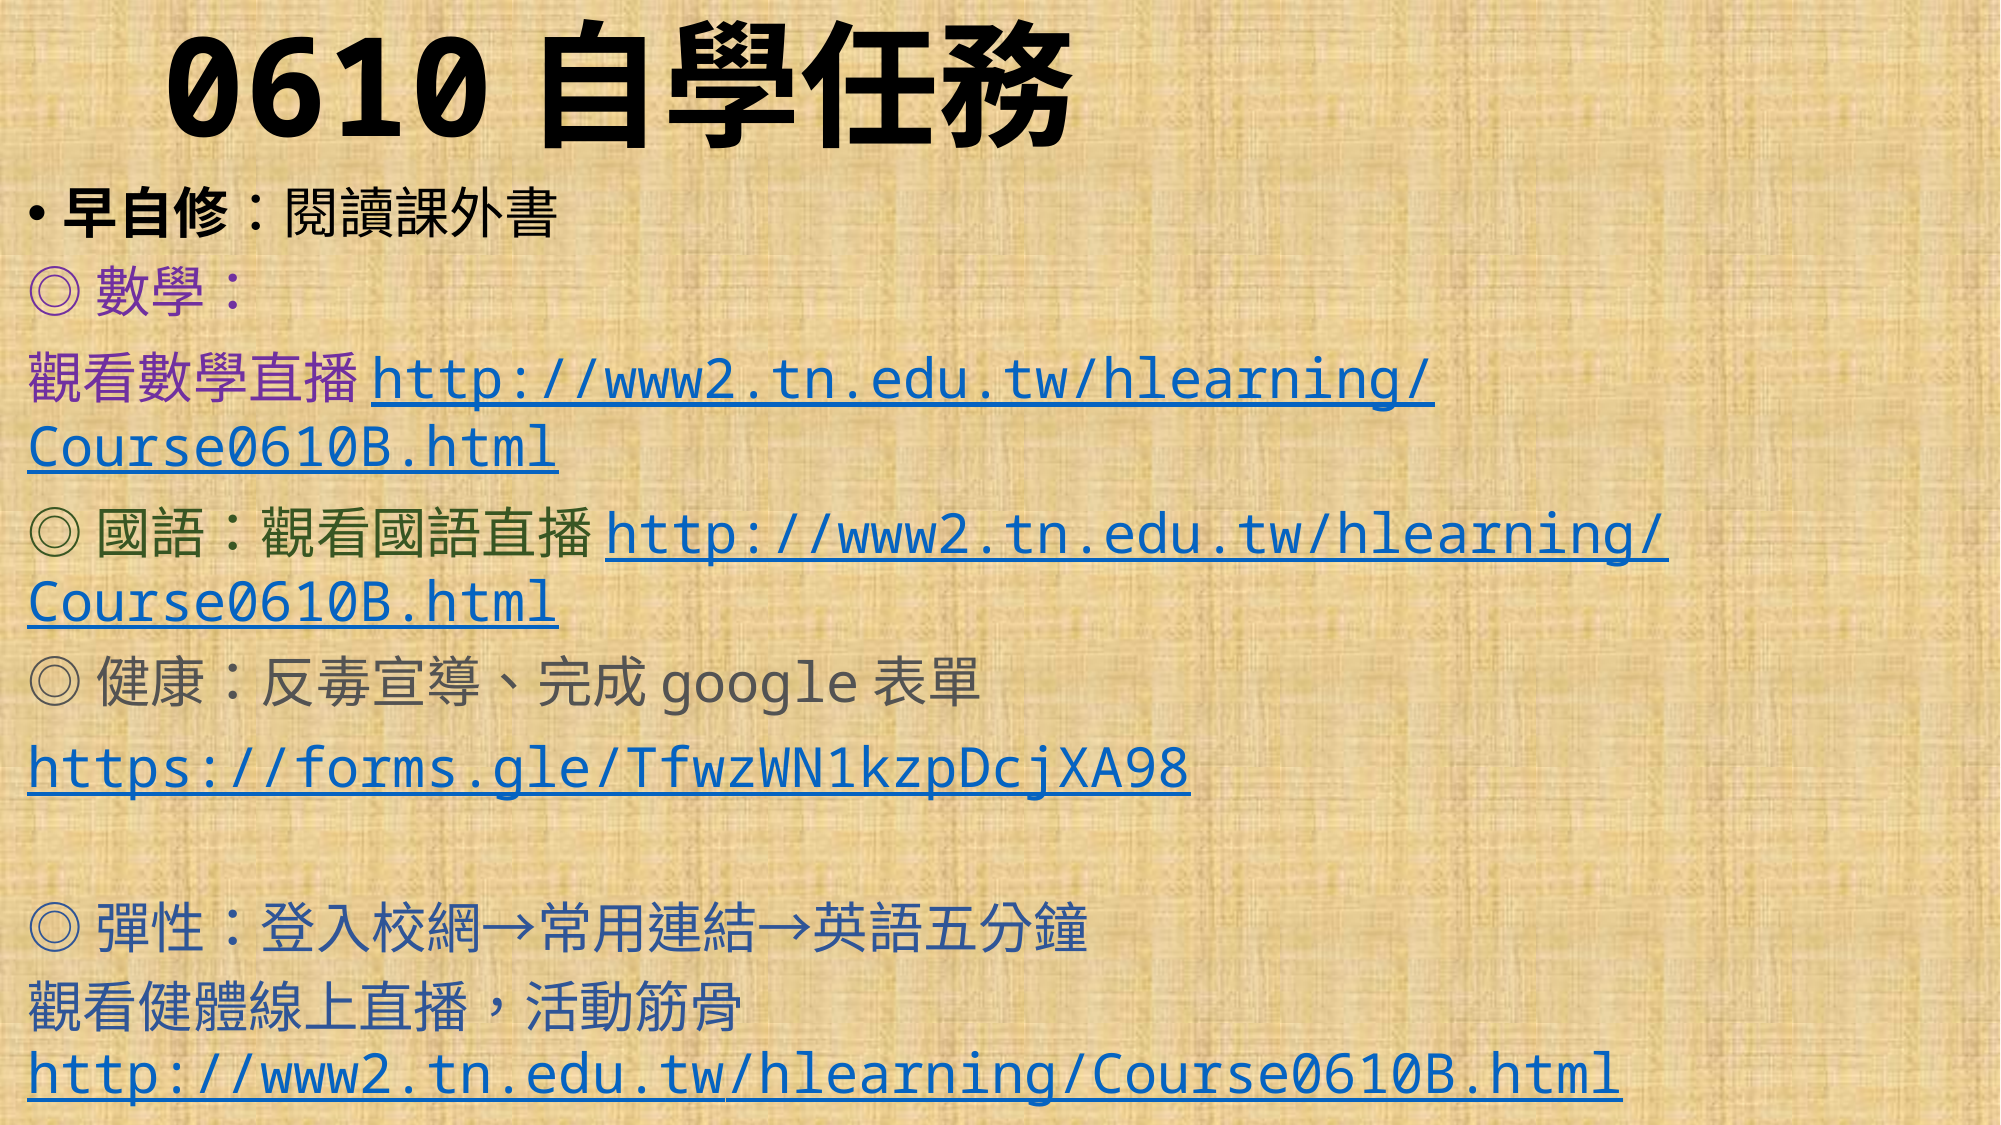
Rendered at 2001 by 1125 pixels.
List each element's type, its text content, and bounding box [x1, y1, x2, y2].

list 早自修：閱讀課外書 ◎數學： 觀看數學直播http://www2.tn.edu.tw/hlearning/Course0610B.html ◎國語：觀看國語直播http://www2.tn.edu.tw/hlearning/Course0610B.html ◎健康：反毒宣導、完成google表單 https://forms.gle/TfwzWN1kzpDcjXA98 ◎彈性：登入校網→常用連結→英語五分鐘 觀看健體線上直播，活動筋骨 http://www2.tn.edu.tw/hlearning/Course0610B.html [12, 177, 1932, 1120]
picture [0, 0, 2001, 1125]
title 0610自學任務 [147, 5, 1873, 177]
